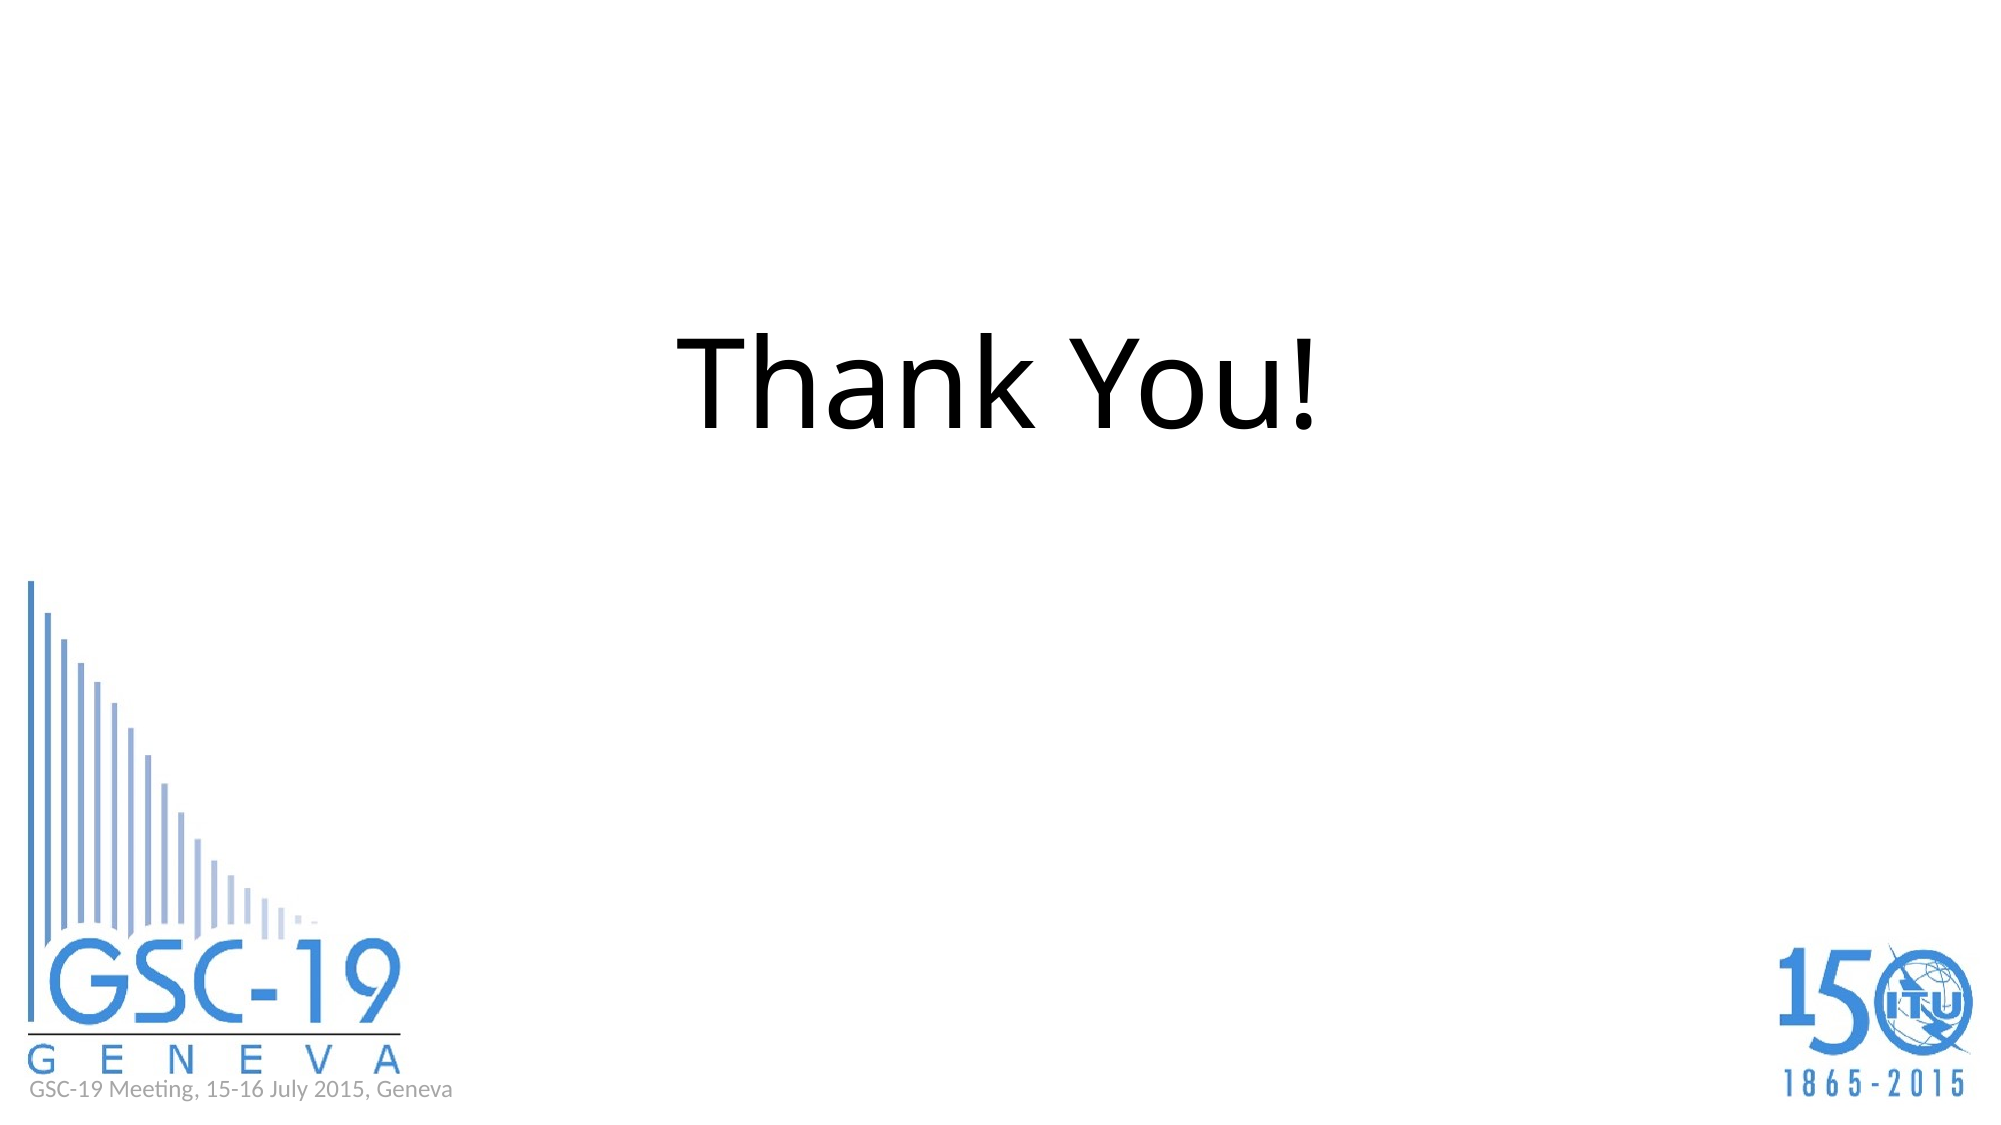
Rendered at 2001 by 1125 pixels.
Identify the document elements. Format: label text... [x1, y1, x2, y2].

picture [19, 567, 416, 1084]
title Thank You! [136, 280, 1862, 749]
picture [1766, 936, 1986, 1107]
